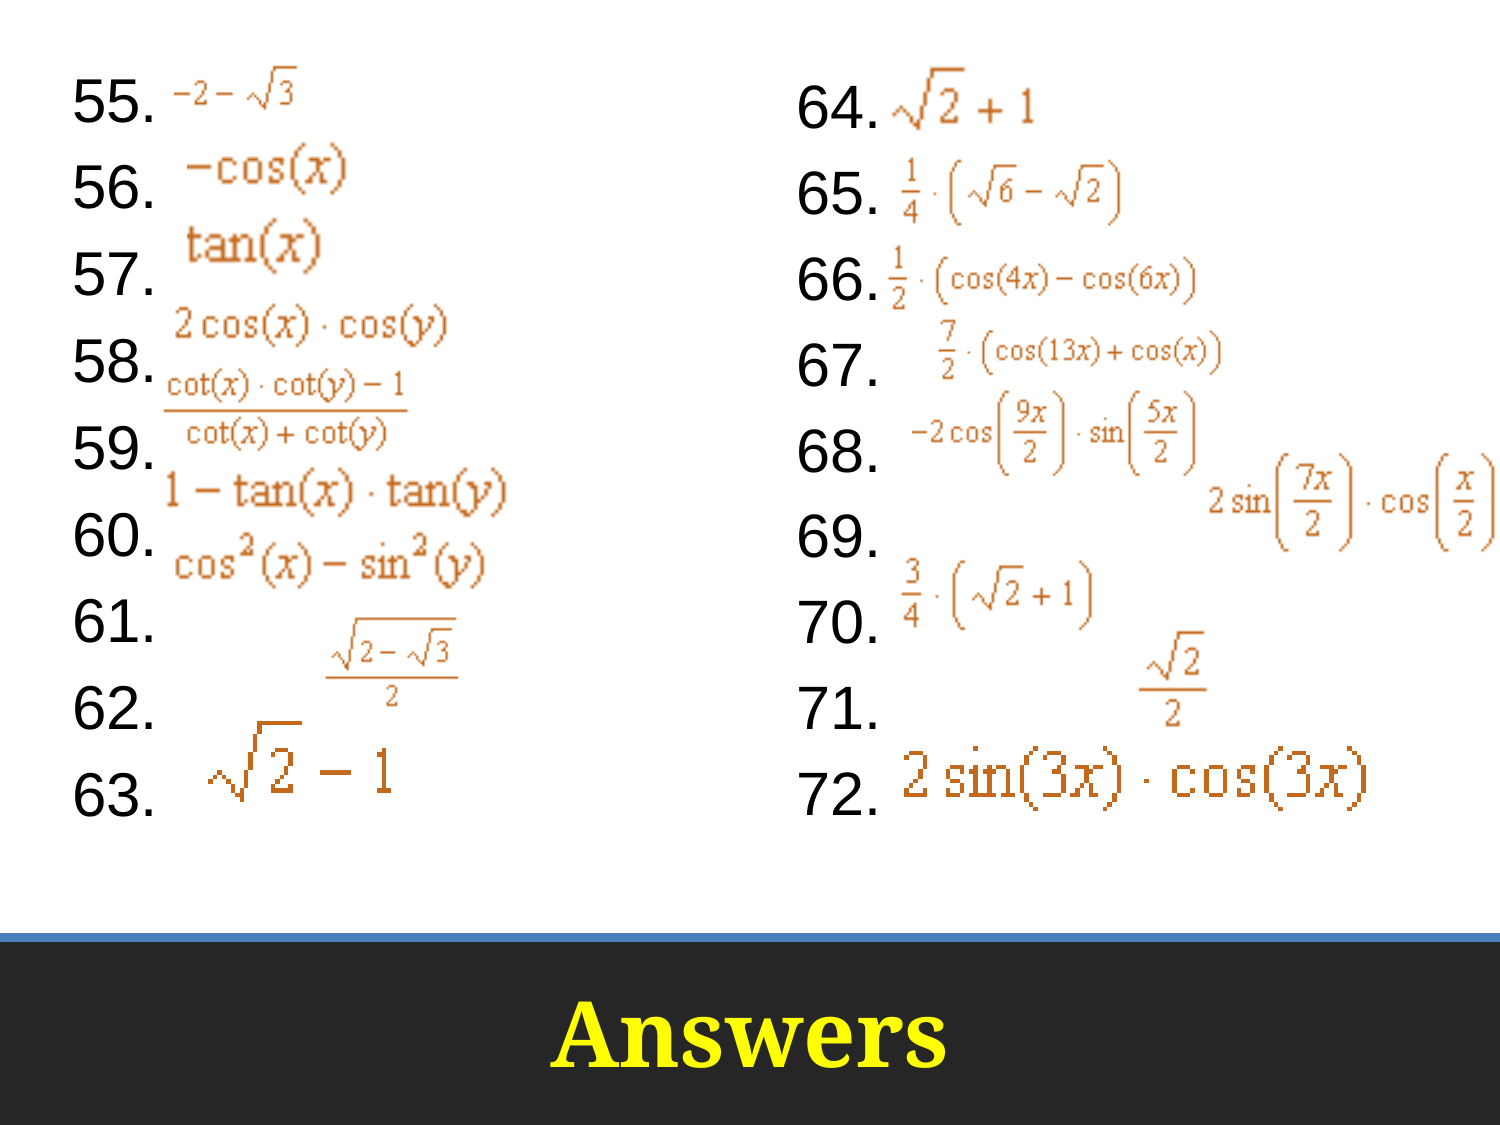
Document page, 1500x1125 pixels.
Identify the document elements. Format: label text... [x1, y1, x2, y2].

picture [187, 137, 351, 203]
picture [162, 362, 510, 596]
list [762, 52, 1463, 838]
picture [899, 549, 1098, 638]
picture [887, 62, 1042, 138]
picture [174, 62, 301, 115]
picture [199, 612, 463, 811]
picture [1207, 449, 1500, 560]
picture [887, 237, 1226, 483]
title Answers [75, 937, 1425, 1125]
picture [899, 624, 1372, 821]
picture [899, 149, 1126, 233]
list [37, 52, 738, 838]
picture [174, 299, 451, 355]
picture [187, 212, 325, 284]
